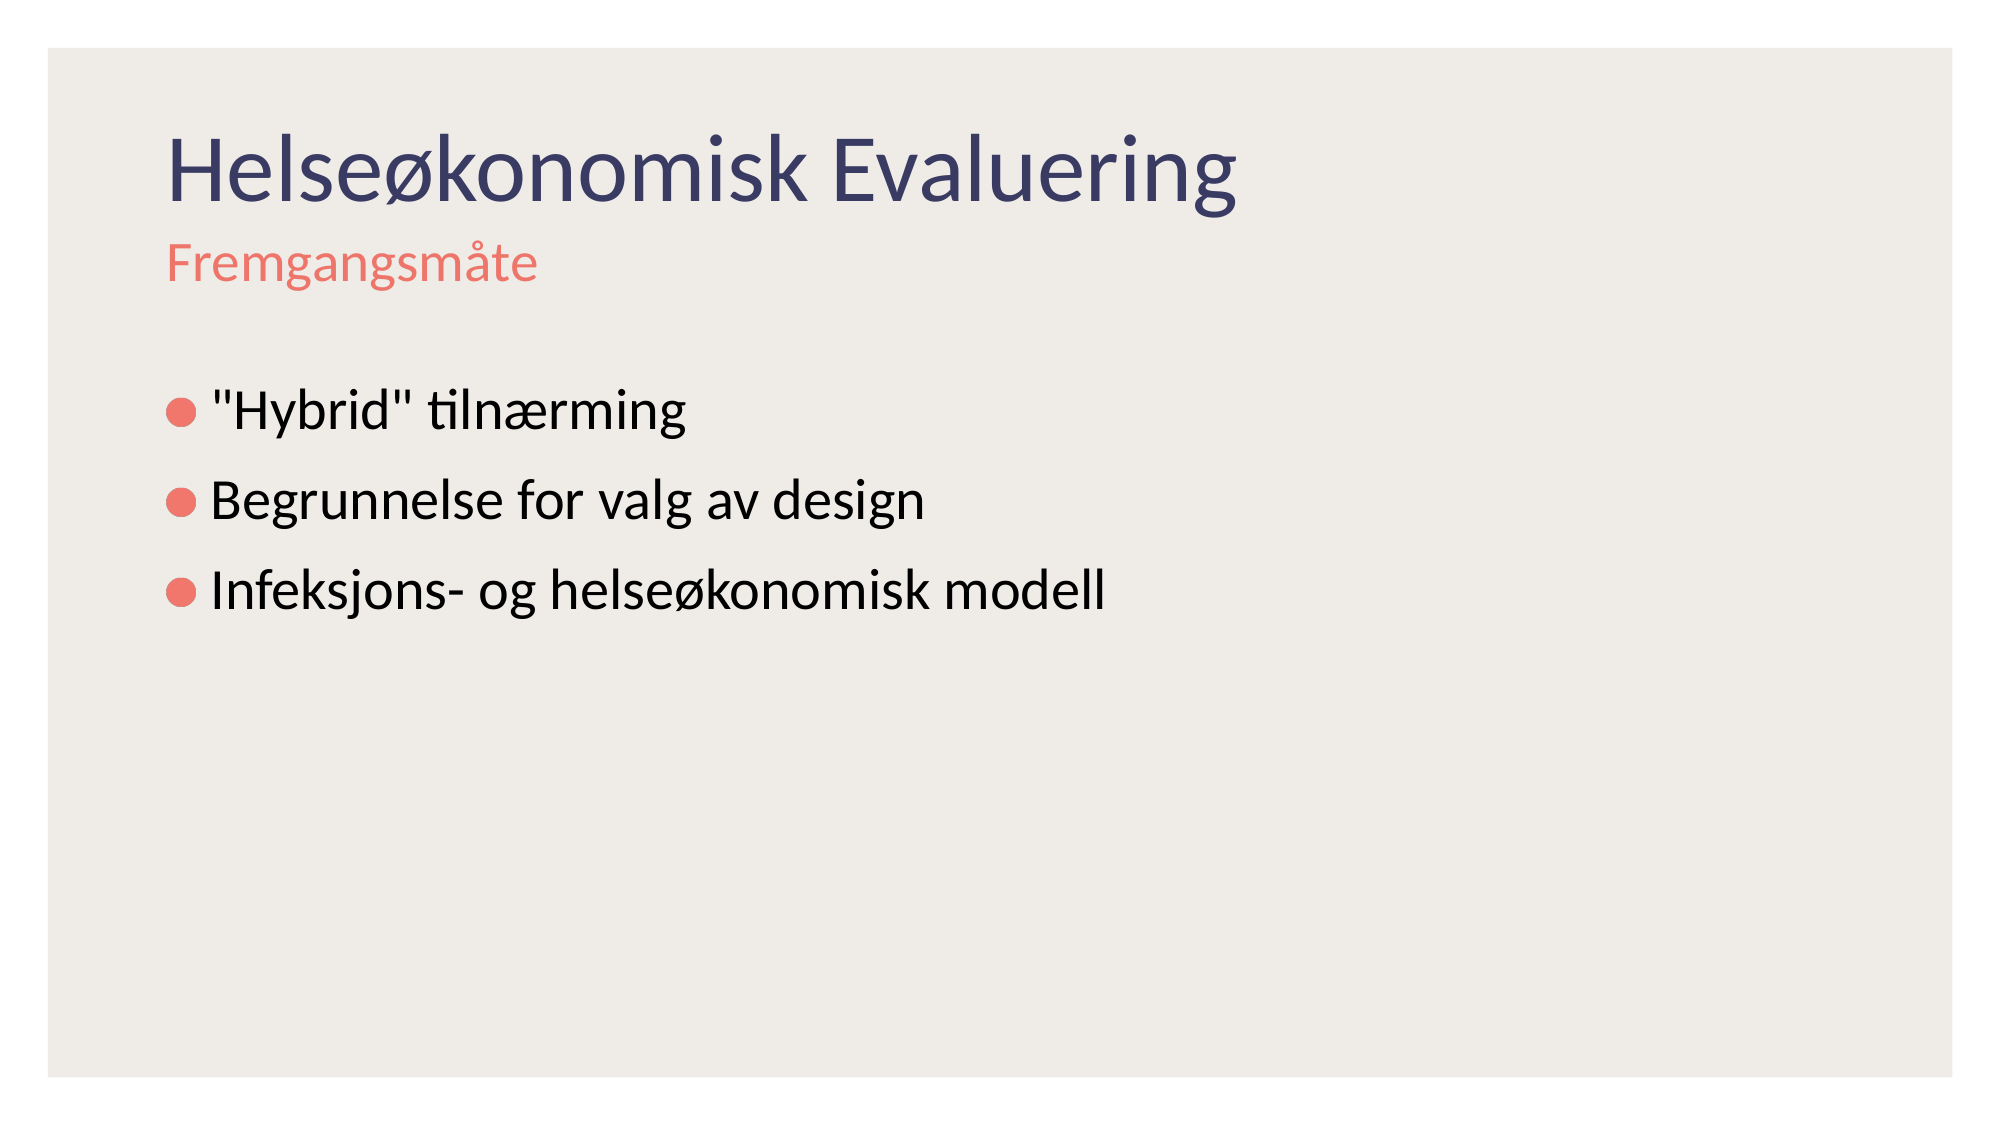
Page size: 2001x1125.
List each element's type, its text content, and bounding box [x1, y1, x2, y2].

picture [166, 565, 196, 607]
picture [166, 385, 196, 427]
list "Hybrid" tilnærming Begrunnelse for valg av design Infeksjons- og helseøkonomisk modell [166, 357, 1892, 955]
picture [166, 475, 196, 517]
title Helseøkonomisk Evaluering [166, 117, 1892, 223]
list Fremgangsmåte [166, 223, 1892, 357]
